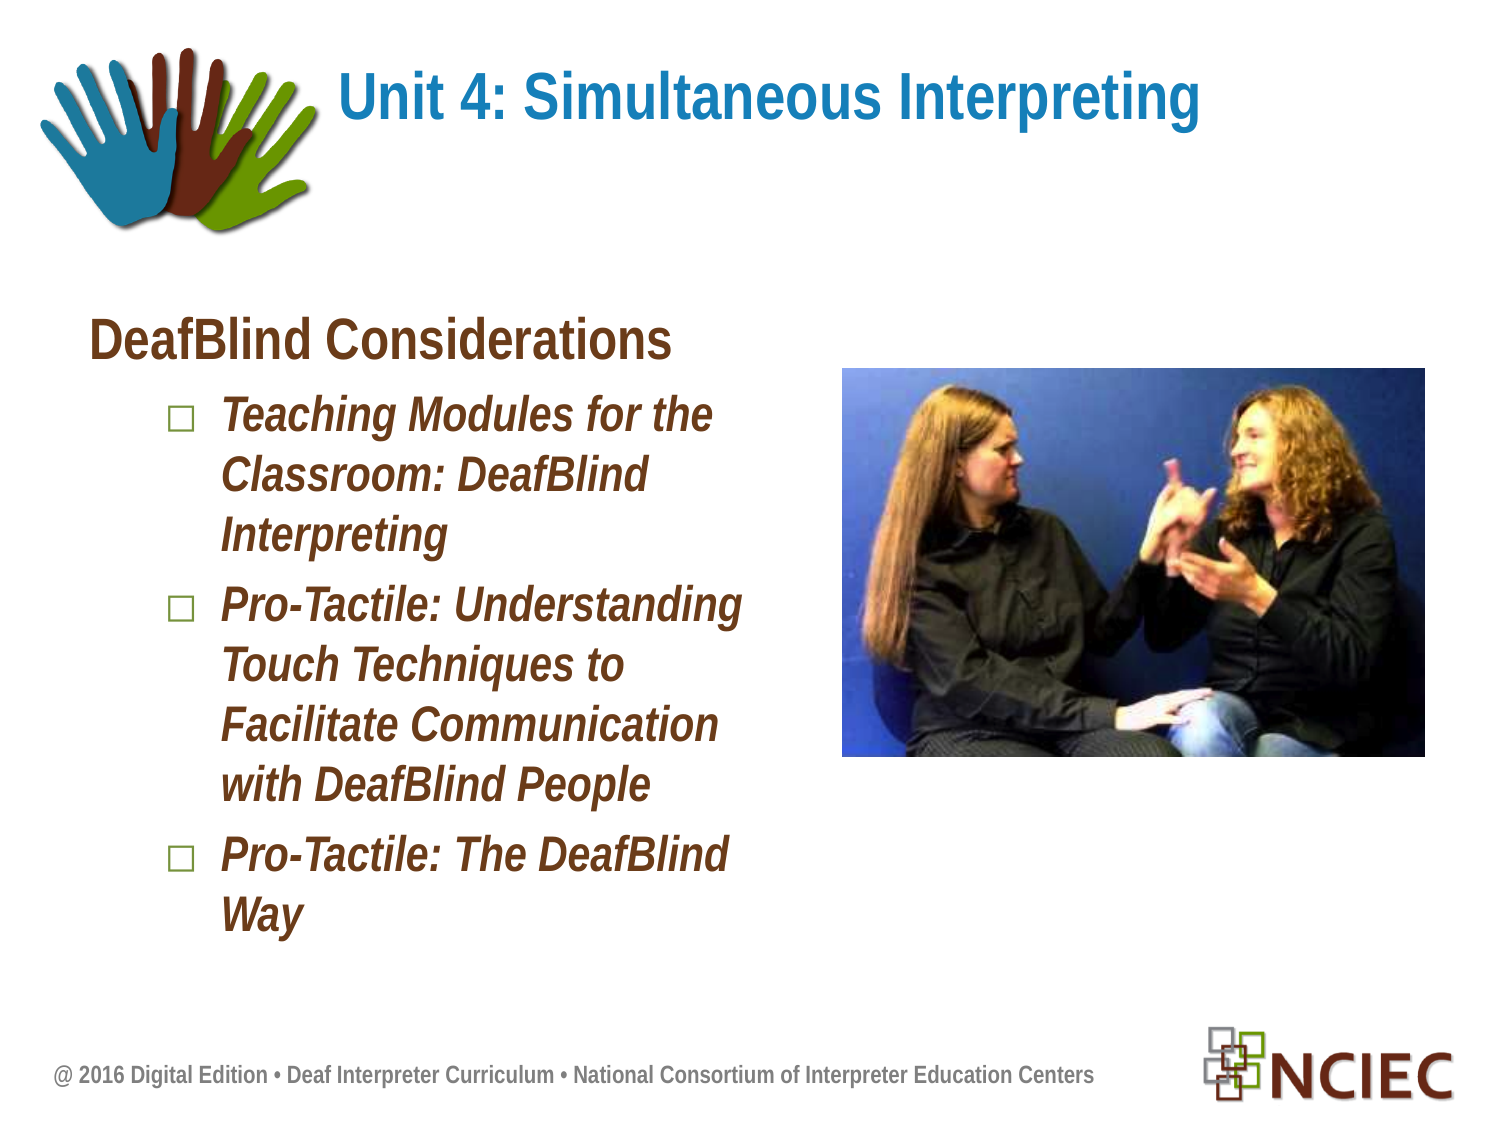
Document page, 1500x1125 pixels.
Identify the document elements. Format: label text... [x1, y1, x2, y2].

picture [1185, 1008, 1500, 1106]
picture [842, 368, 1426, 757]
list DeafBlind Considerations Teaching Modules for the Classroom: DeafBlind Interpreting Pro-Tactile: Understanding Touch Techniques to Facilitate Communication with DeafBlind People Pro-Tactile: The DeafBlind Way [74, 293, 818, 1024]
title Unit 4: Simultaneous Interpreting [323, 45, 1425, 233]
picture [38, 45, 324, 239]
